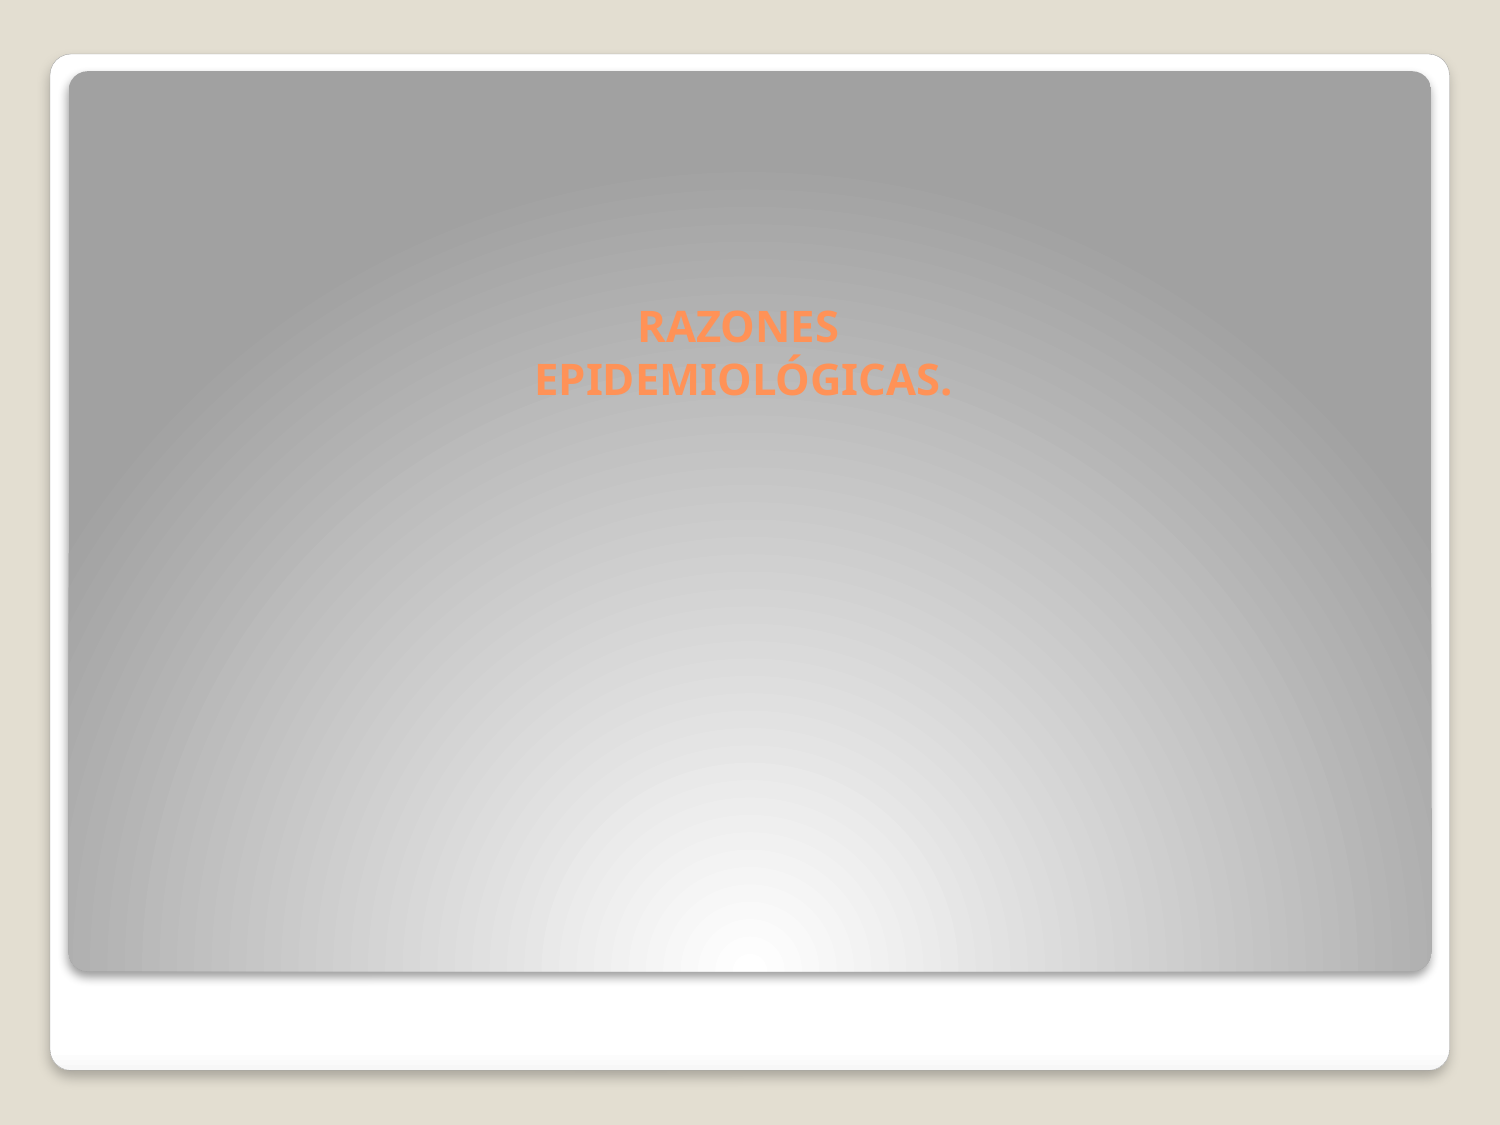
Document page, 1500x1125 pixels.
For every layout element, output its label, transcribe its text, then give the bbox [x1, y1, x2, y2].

title RAZONES EPIDEMIOLÓGICAS. [88, 290, 1400, 412]
